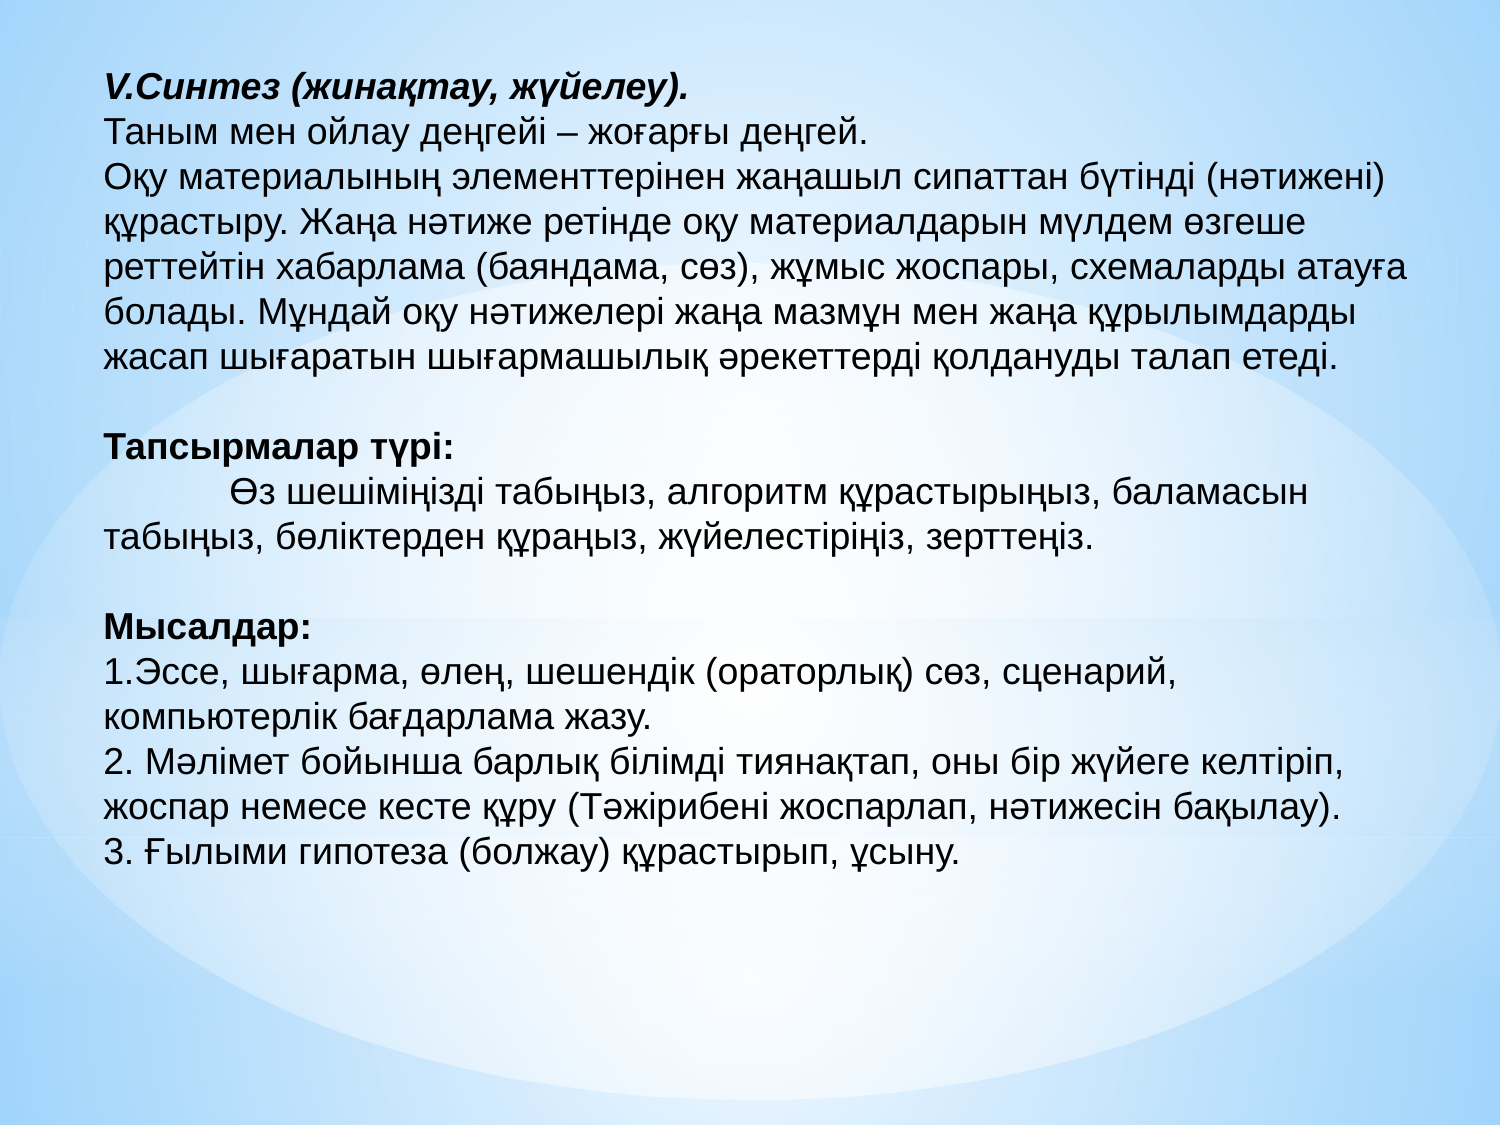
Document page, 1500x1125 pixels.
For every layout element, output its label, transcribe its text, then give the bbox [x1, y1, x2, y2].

text_box V.Синтез (жинақтау, жүйелеу). Таным мен ойлау деңгейі – жоғарғы деңгей. Оқу материалының элементтерінен жаңашыл сипаттан бүтінді (нәтижені) құрастыру. Жаңа нәтиже ретінде оқу материалдарын мүлдем өзгеше реттейтін хабарлама (баяндама, сөз), жұмыс жоспары, схемаларды атауға болады. Мұндай оқу нәтижелері жаңа мазмұн мен жаңа құрылымдарды жасап шығаратын шығармашылық әрекеттерді қолдануды талап етеді. Тапсырмалар түрі: Өз шешіміңізді табыңыз, алгоритм құрастырыңыз, баламасын табыңыз, бөліктерден құраңыз, жүйелестіріңіз, зерттеңіз. Мысалдар: 1.Эссе, шығарма, өлең, шешендiк (ораторлық) сөз, сценарий, компьютерлiк бағдарлама жазу. 2. Мәлiмет бойынша барлық бiлiмдi тиянақтап, оны бiр жүйеге келтiрiп, жоспар немесе кесте құру (Тәжірибенi жоспарлап, нәтижесiн бақылау). 3. Ғылыми гипотеза (болжау) құрастырып, ұсыну. [88, 54, 1436, 925]
